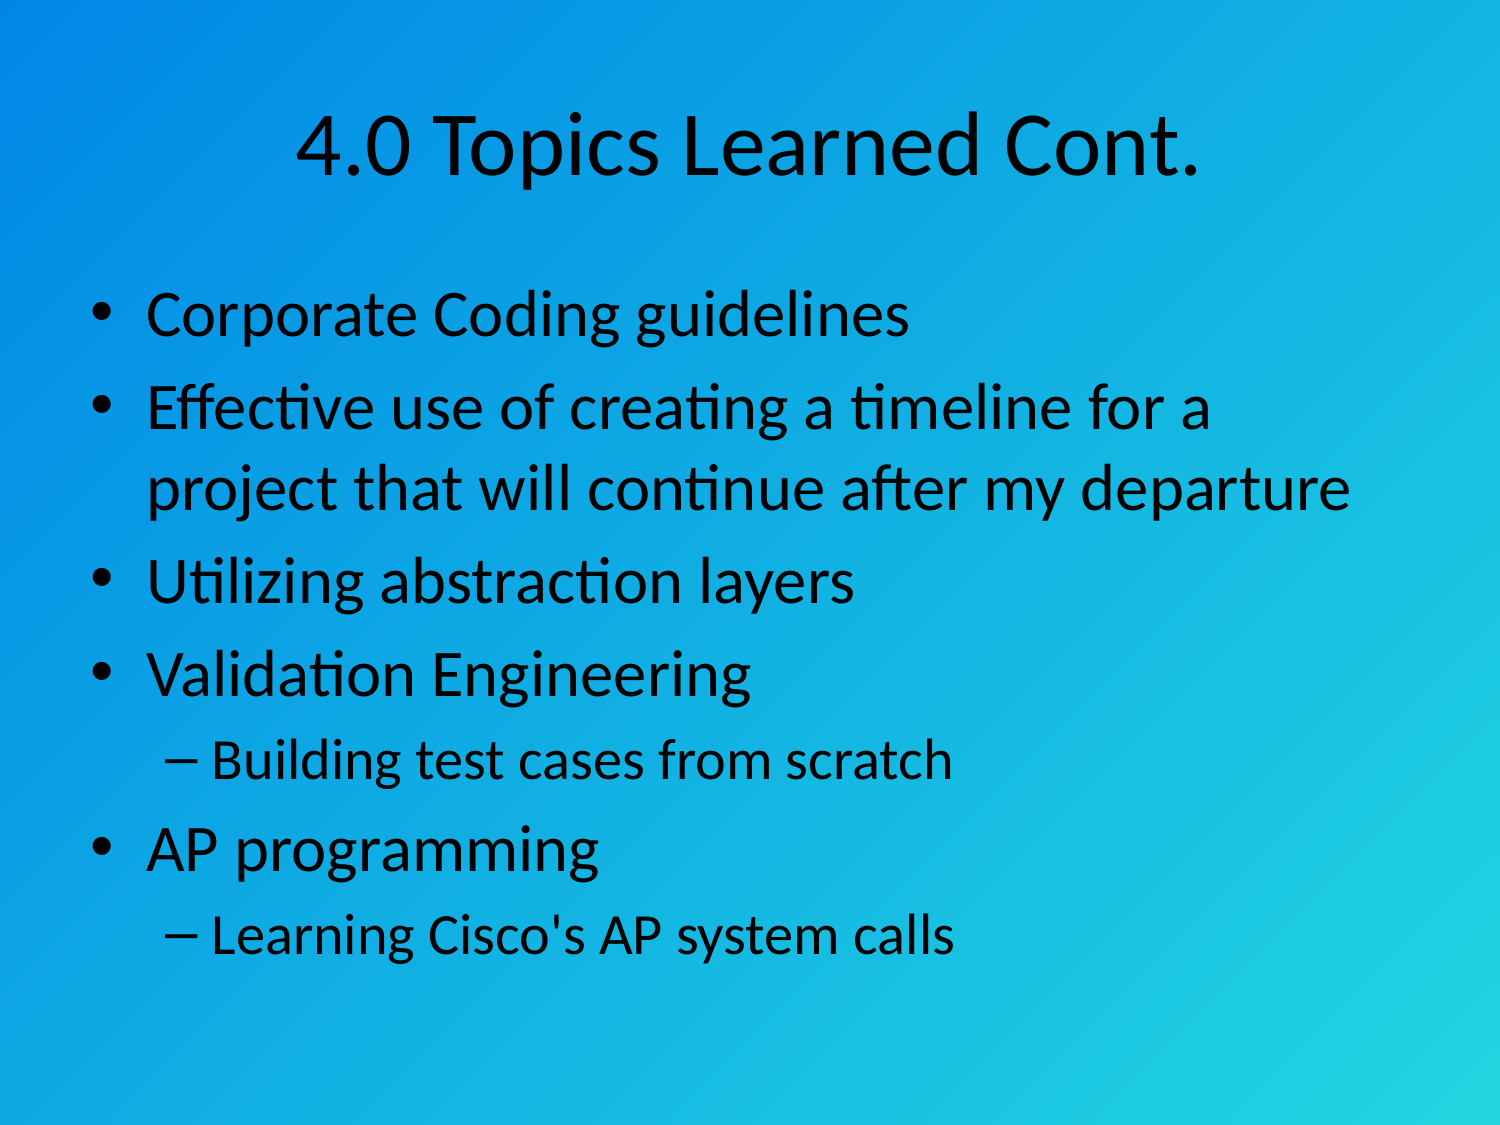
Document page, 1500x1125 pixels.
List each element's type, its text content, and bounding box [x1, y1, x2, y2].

title 4.0 Topics Learned Cont. [75, 45, 1425, 233]
list Corporate Coding guidelines Effective use of creating a timeline for a project that will continue after my departure Utilizing abstraction layers Validation Engineering Building test cases from scratch AP programming Learning Cisco's AP system calls [75, 262, 1425, 1005]
